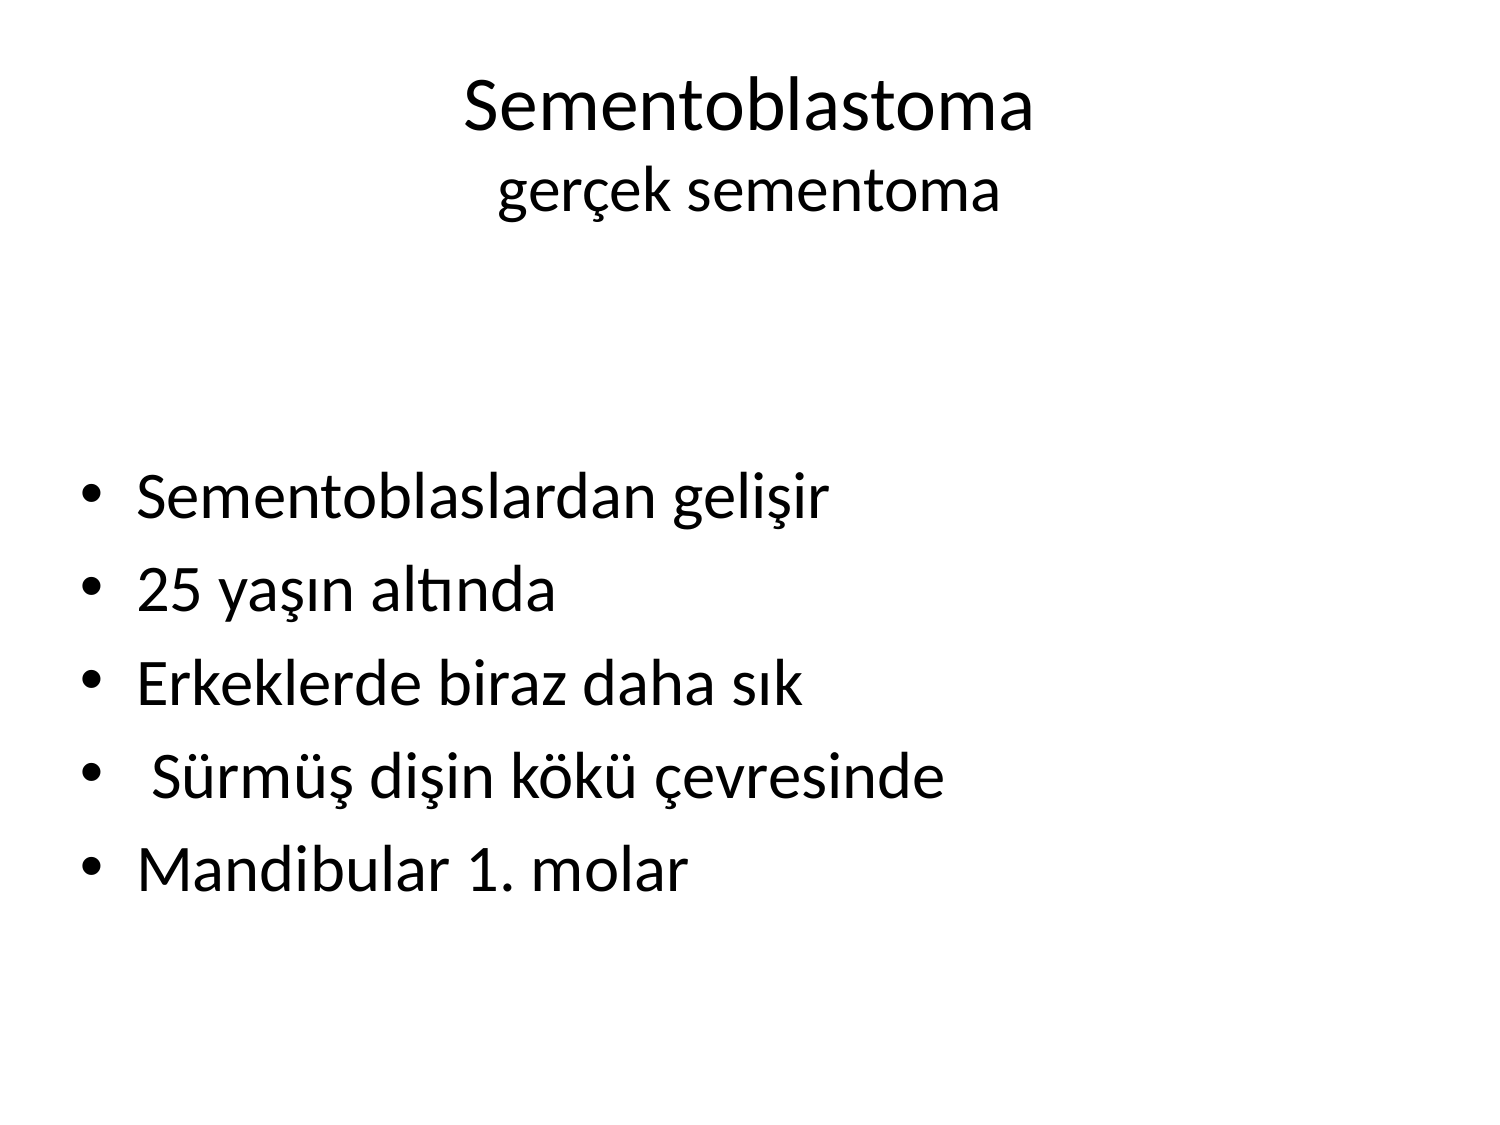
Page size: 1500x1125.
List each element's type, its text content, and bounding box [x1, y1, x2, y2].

title Sementoblastoma gerçek sementoma [75, 45, 1425, 233]
list Sementoblaslardan gelişir 25 yaşın altında Erkeklerde biraz daha sık Sürmüş dişin kökü çevresinde Mandibular 1. molar [64, 444, 1425, 1006]
